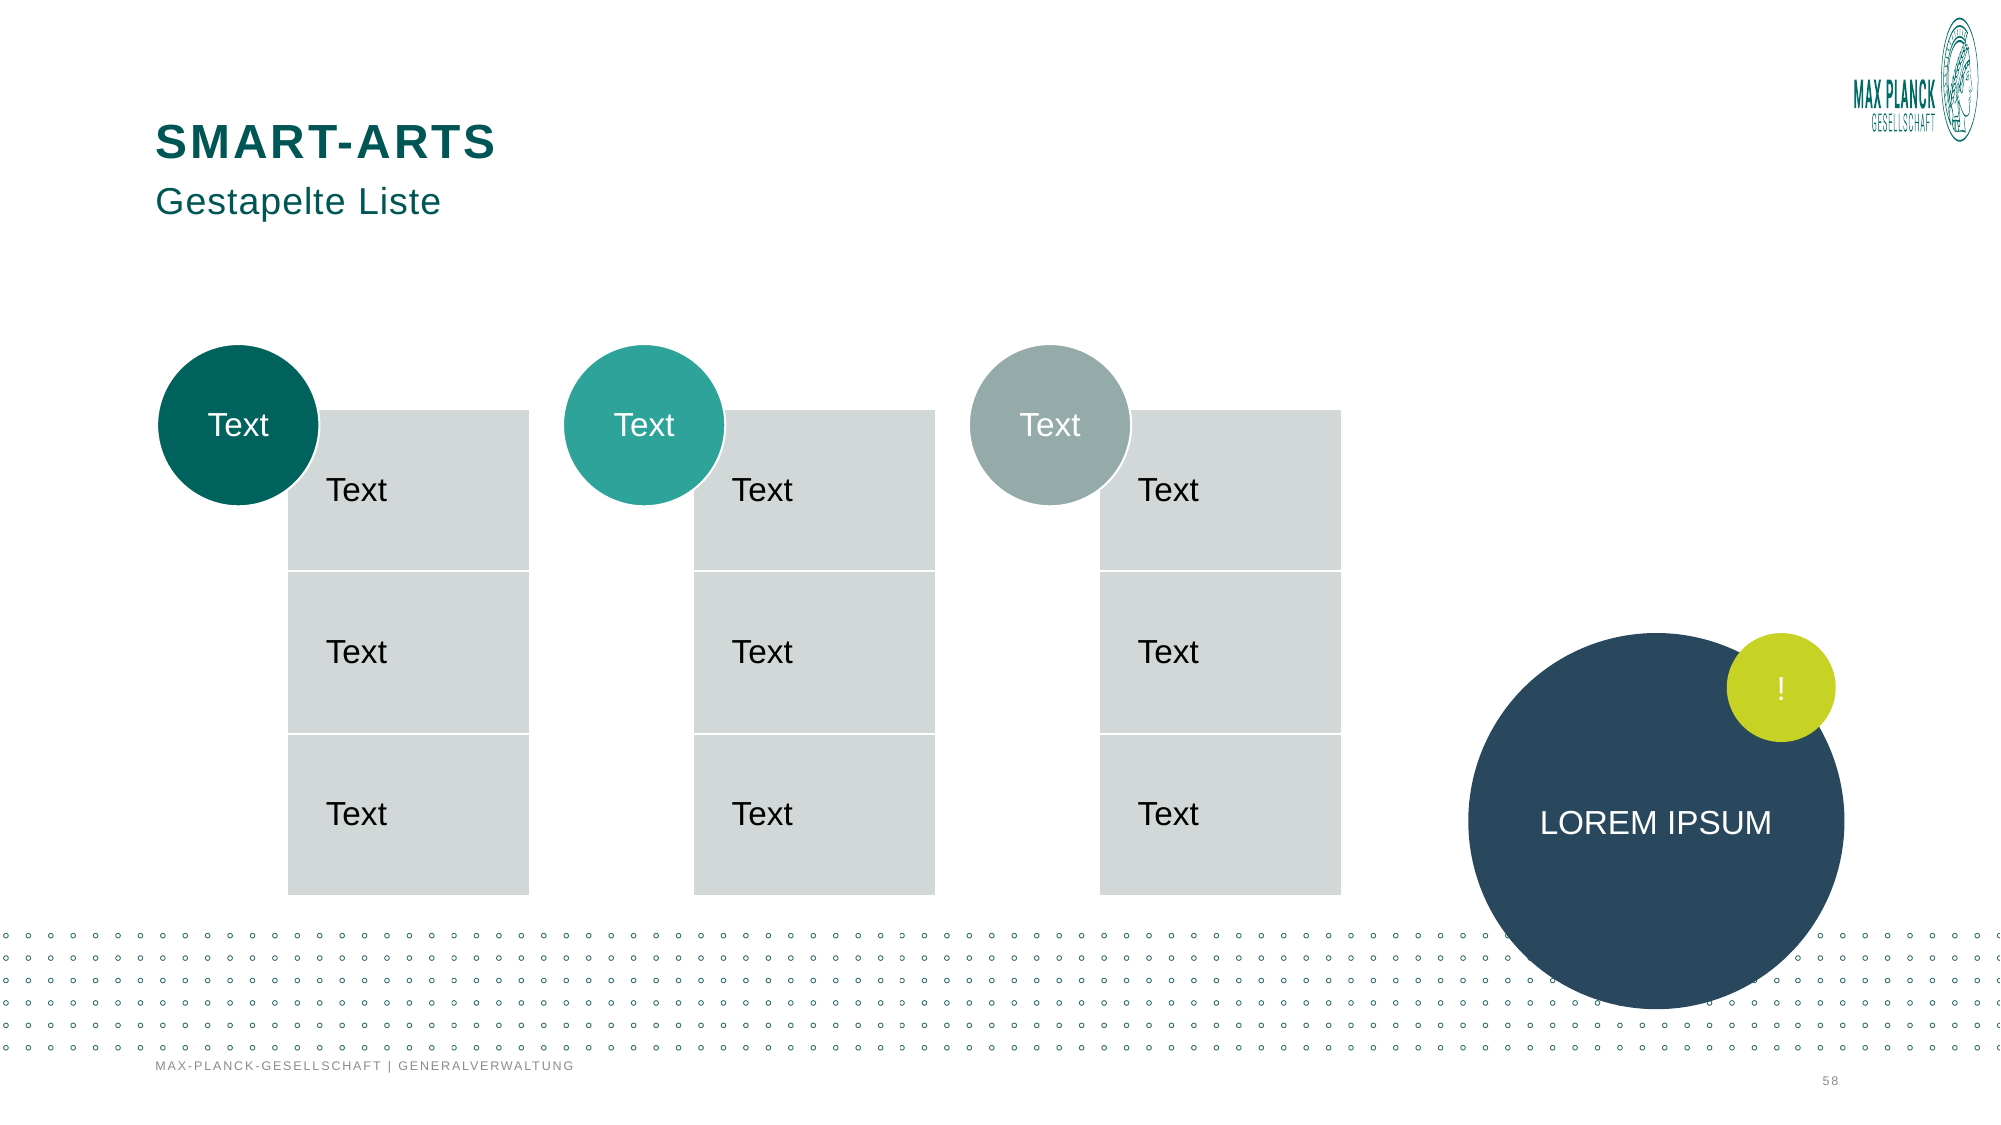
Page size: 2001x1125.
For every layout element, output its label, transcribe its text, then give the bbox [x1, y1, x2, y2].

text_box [3, 925, 2000, 1059]
footer MAX-PLANCK-GESELLSCHAFT | Generalverwaltung 58 [155, 1059, 1845, 1089]
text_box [1468, 632, 1845, 1010]
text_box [85, 343, 1414, 897]
title Smart-Arts Gestapelte Liste [155, 113, 1845, 344]
